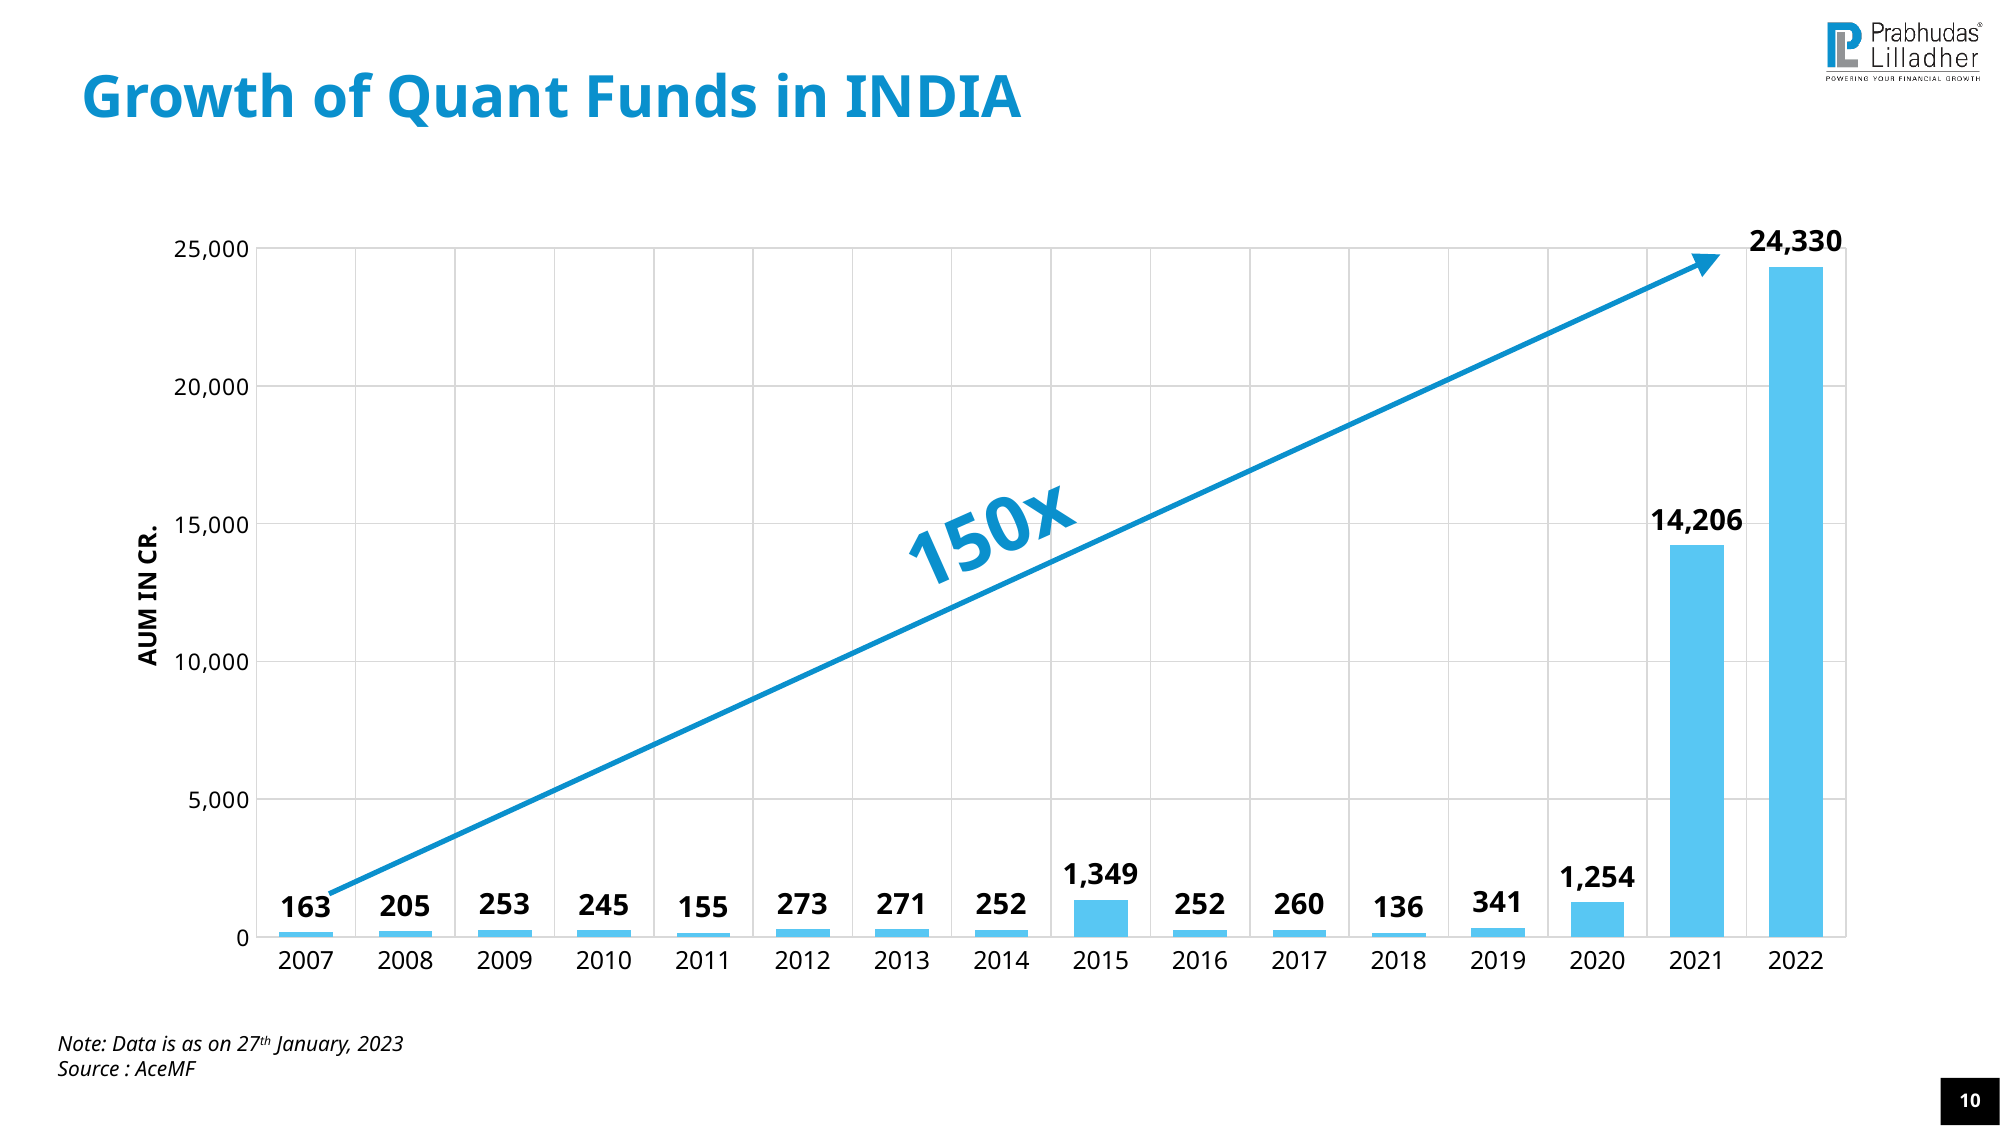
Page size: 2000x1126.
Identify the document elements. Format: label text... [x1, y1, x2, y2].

picture [1815, 7, 1993, 97]
chart [113, 174, 1886, 1002]
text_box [328, 254, 1721, 895]
text_box 10 [1940, 1077, 2000, 1126]
text_box Growth of Quant Funds in INDIA [66, 51, 1721, 137]
text_box Note: Data is as on 27th January, 2023 Source : AceMF [42, 1023, 988, 1088]
